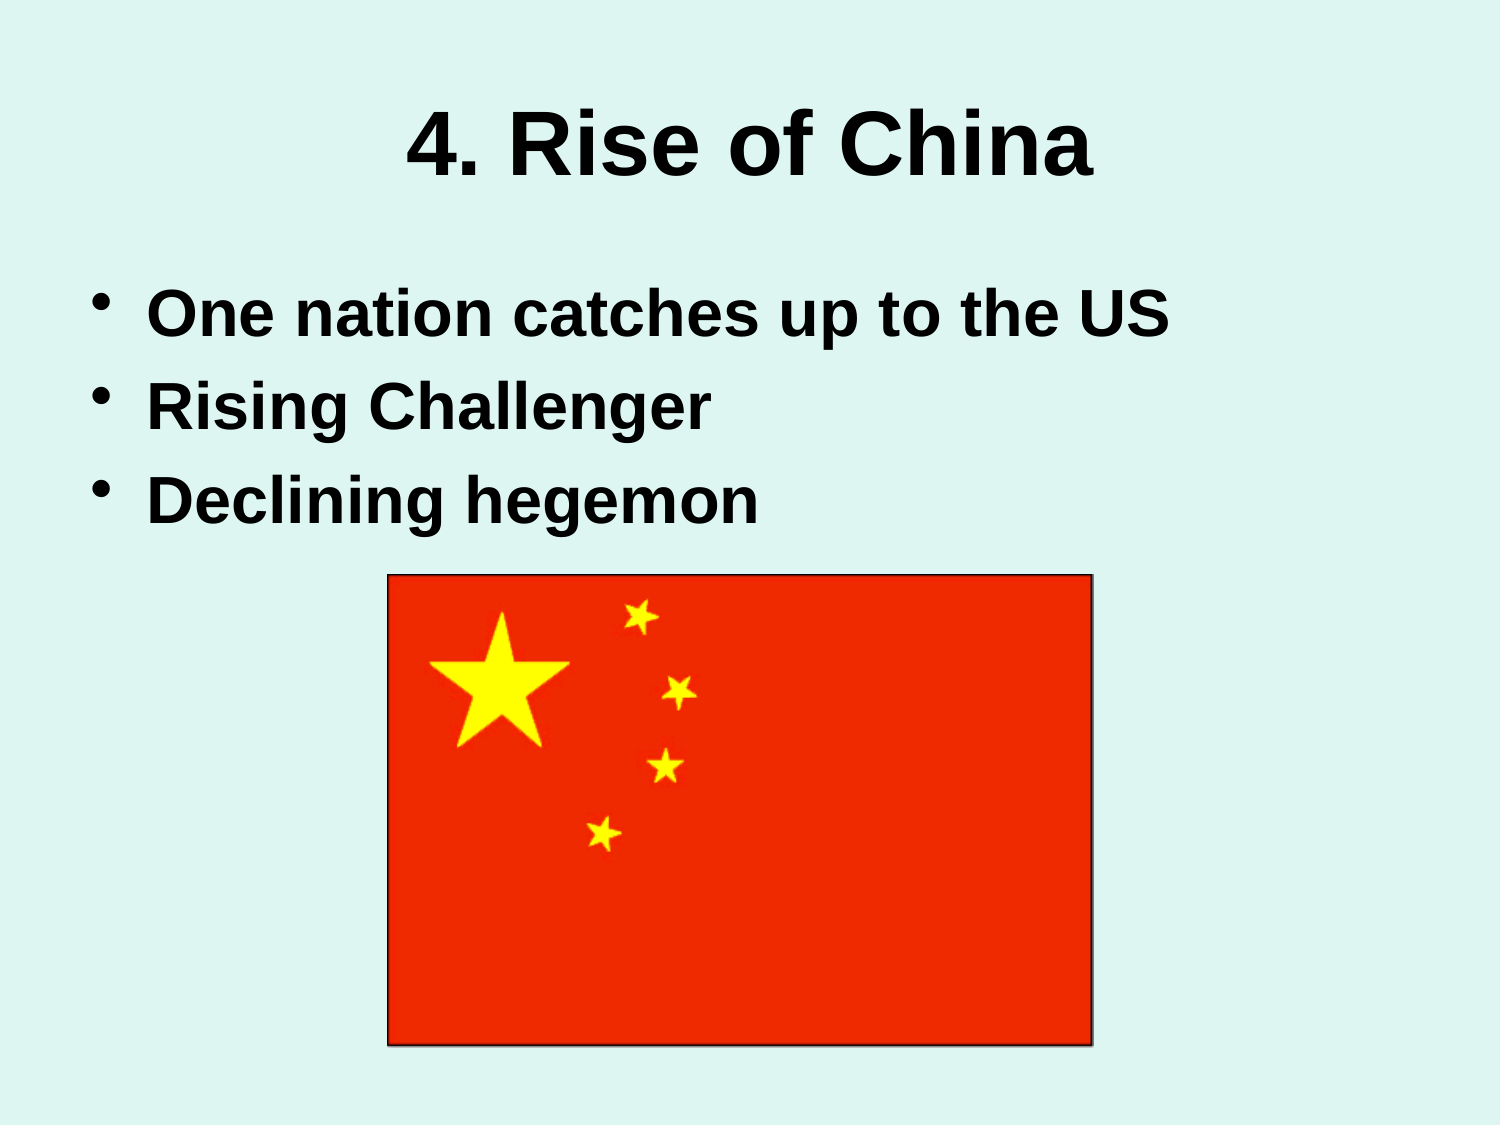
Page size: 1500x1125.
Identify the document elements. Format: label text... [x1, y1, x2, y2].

title 4. Rise of China [75, 45, 1425, 233]
picture [387, 574, 1094, 1048]
list One nation catches up to the US Rising Challenger Declining hegemon [75, 262, 1425, 1005]
